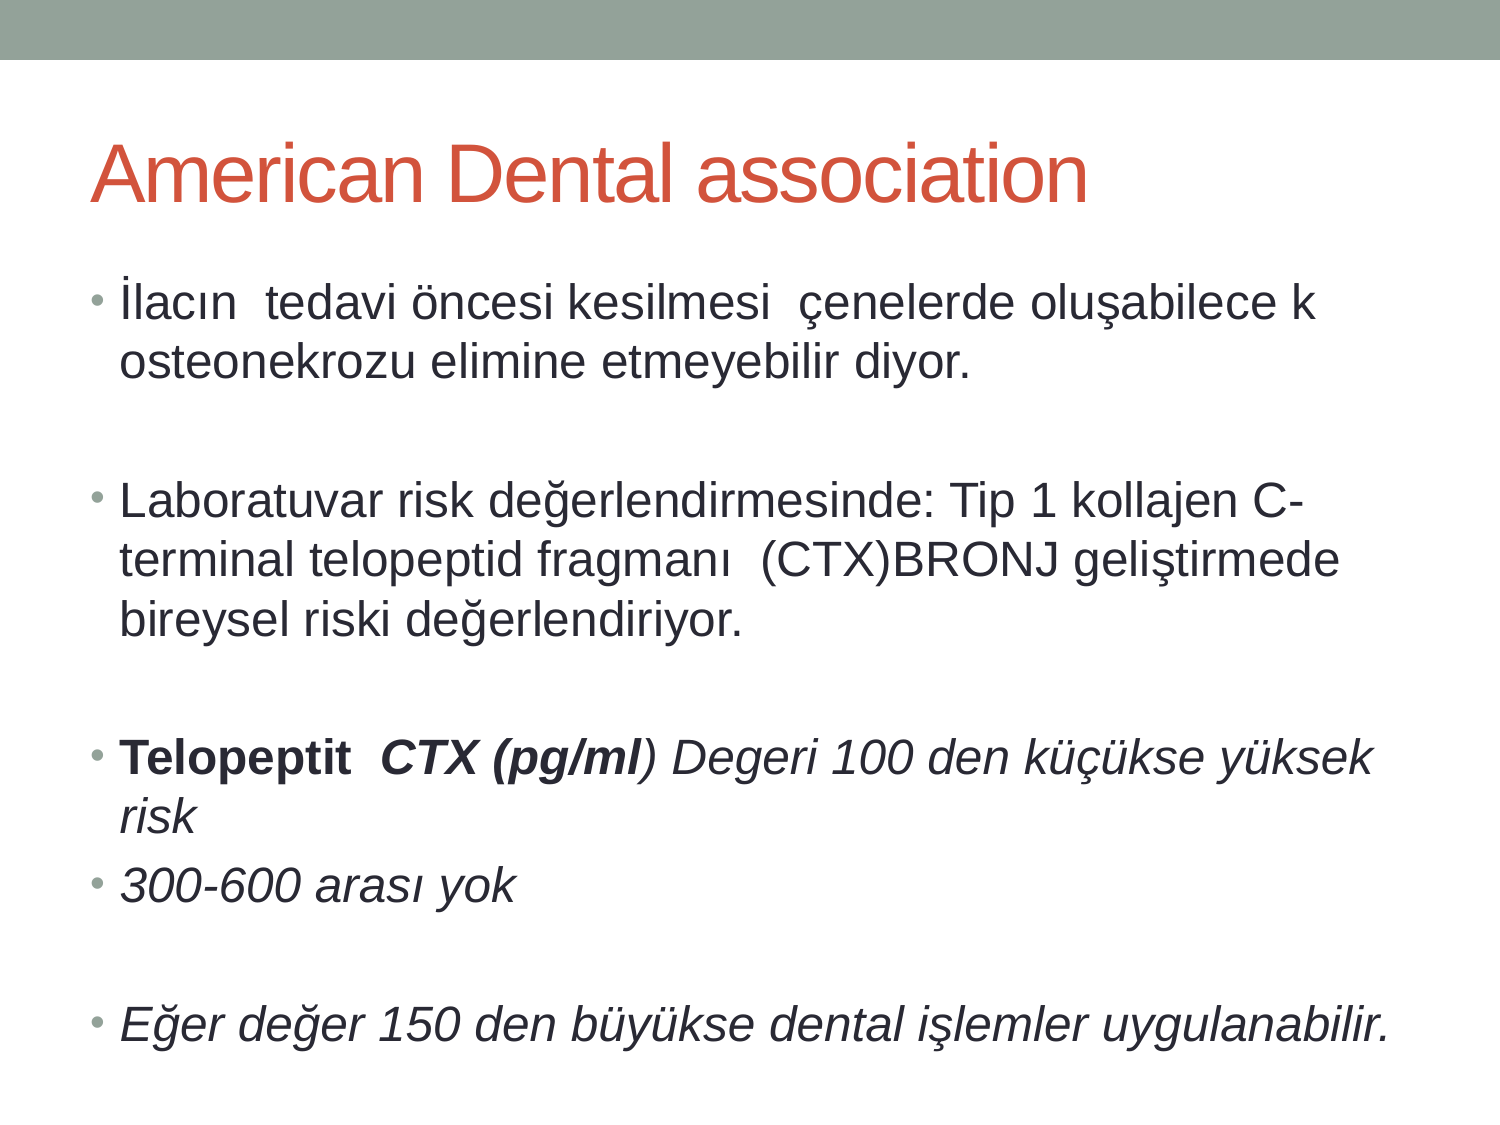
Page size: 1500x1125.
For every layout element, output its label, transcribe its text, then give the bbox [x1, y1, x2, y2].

title American Dental association [75, 87, 1425, 250]
list İlacın tedavi öncesi kesilmesi çenelerde oluşabilece k osteonekrozu elimine etmeyebilir diyor. Laboratuvar risk değerlendirmesinde: Tip 1 kollajen C-terminal telopeptid fragmanı (CTX)BRONJ geliştirmede bireysel riski değerlendiriyor. Telopeptit CTX (pg/ml) Degeri 100 den küçükse yüksek risk 300-600 arası yok Eğer değer 150 den büyükse dental işlemler uygulanabilir. [75, 262, 1425, 1063]
